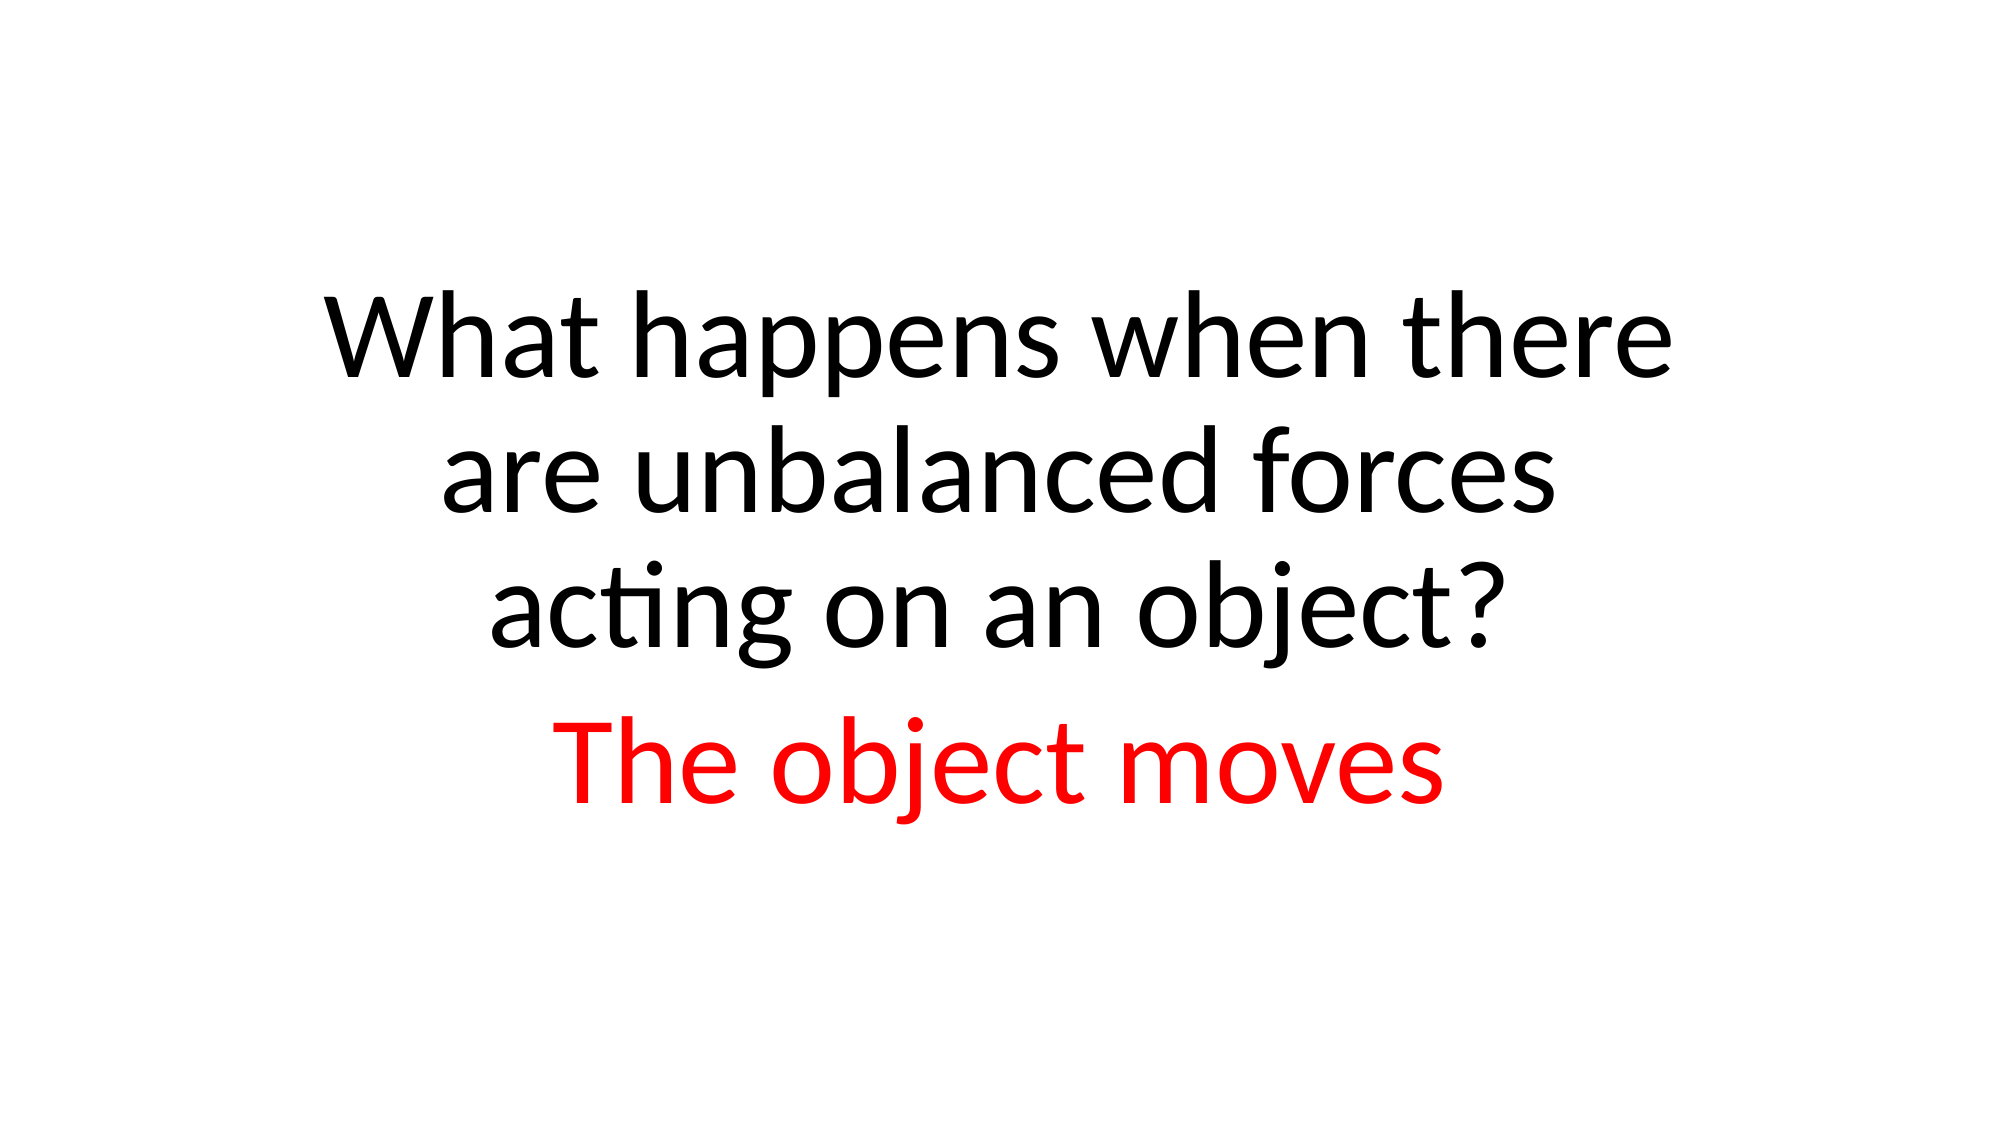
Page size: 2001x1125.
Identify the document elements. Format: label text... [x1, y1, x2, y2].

list What happens when there are unbalanced forces acting on an object? The object moves [275, 262, 1725, 1005]
